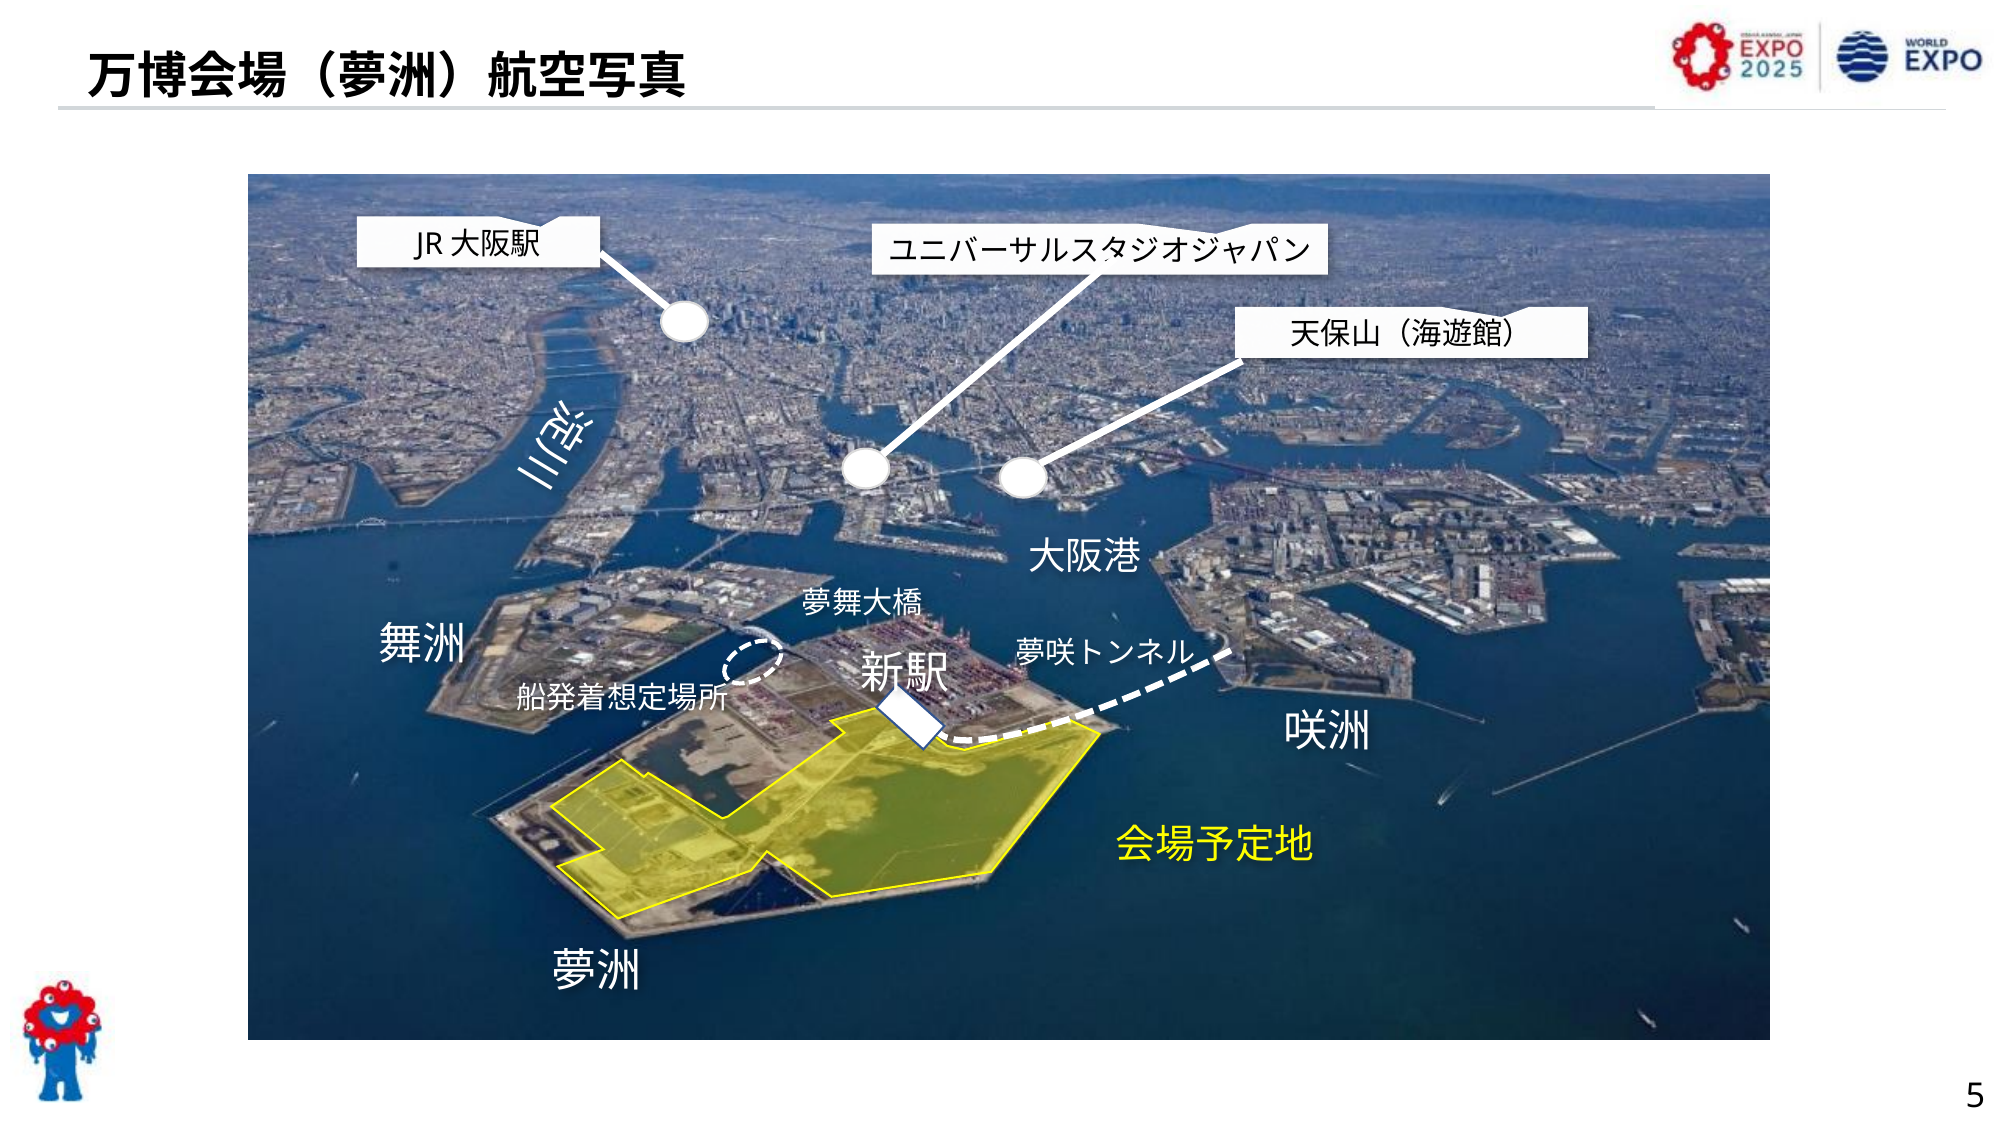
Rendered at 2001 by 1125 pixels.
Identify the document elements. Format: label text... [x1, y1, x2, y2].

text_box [246, 174, 1770, 1066]
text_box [882, 258, 1116, 455]
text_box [1039, 360, 1243, 464]
text_box 5 [1903, 1066, 2000, 1125]
text_box 万博会場（夢洲）航空写真 [22, 36, 1365, 111]
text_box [600, 252, 668, 308]
picture [10, 971, 115, 1103]
picture [1655, 5, 2000, 109]
